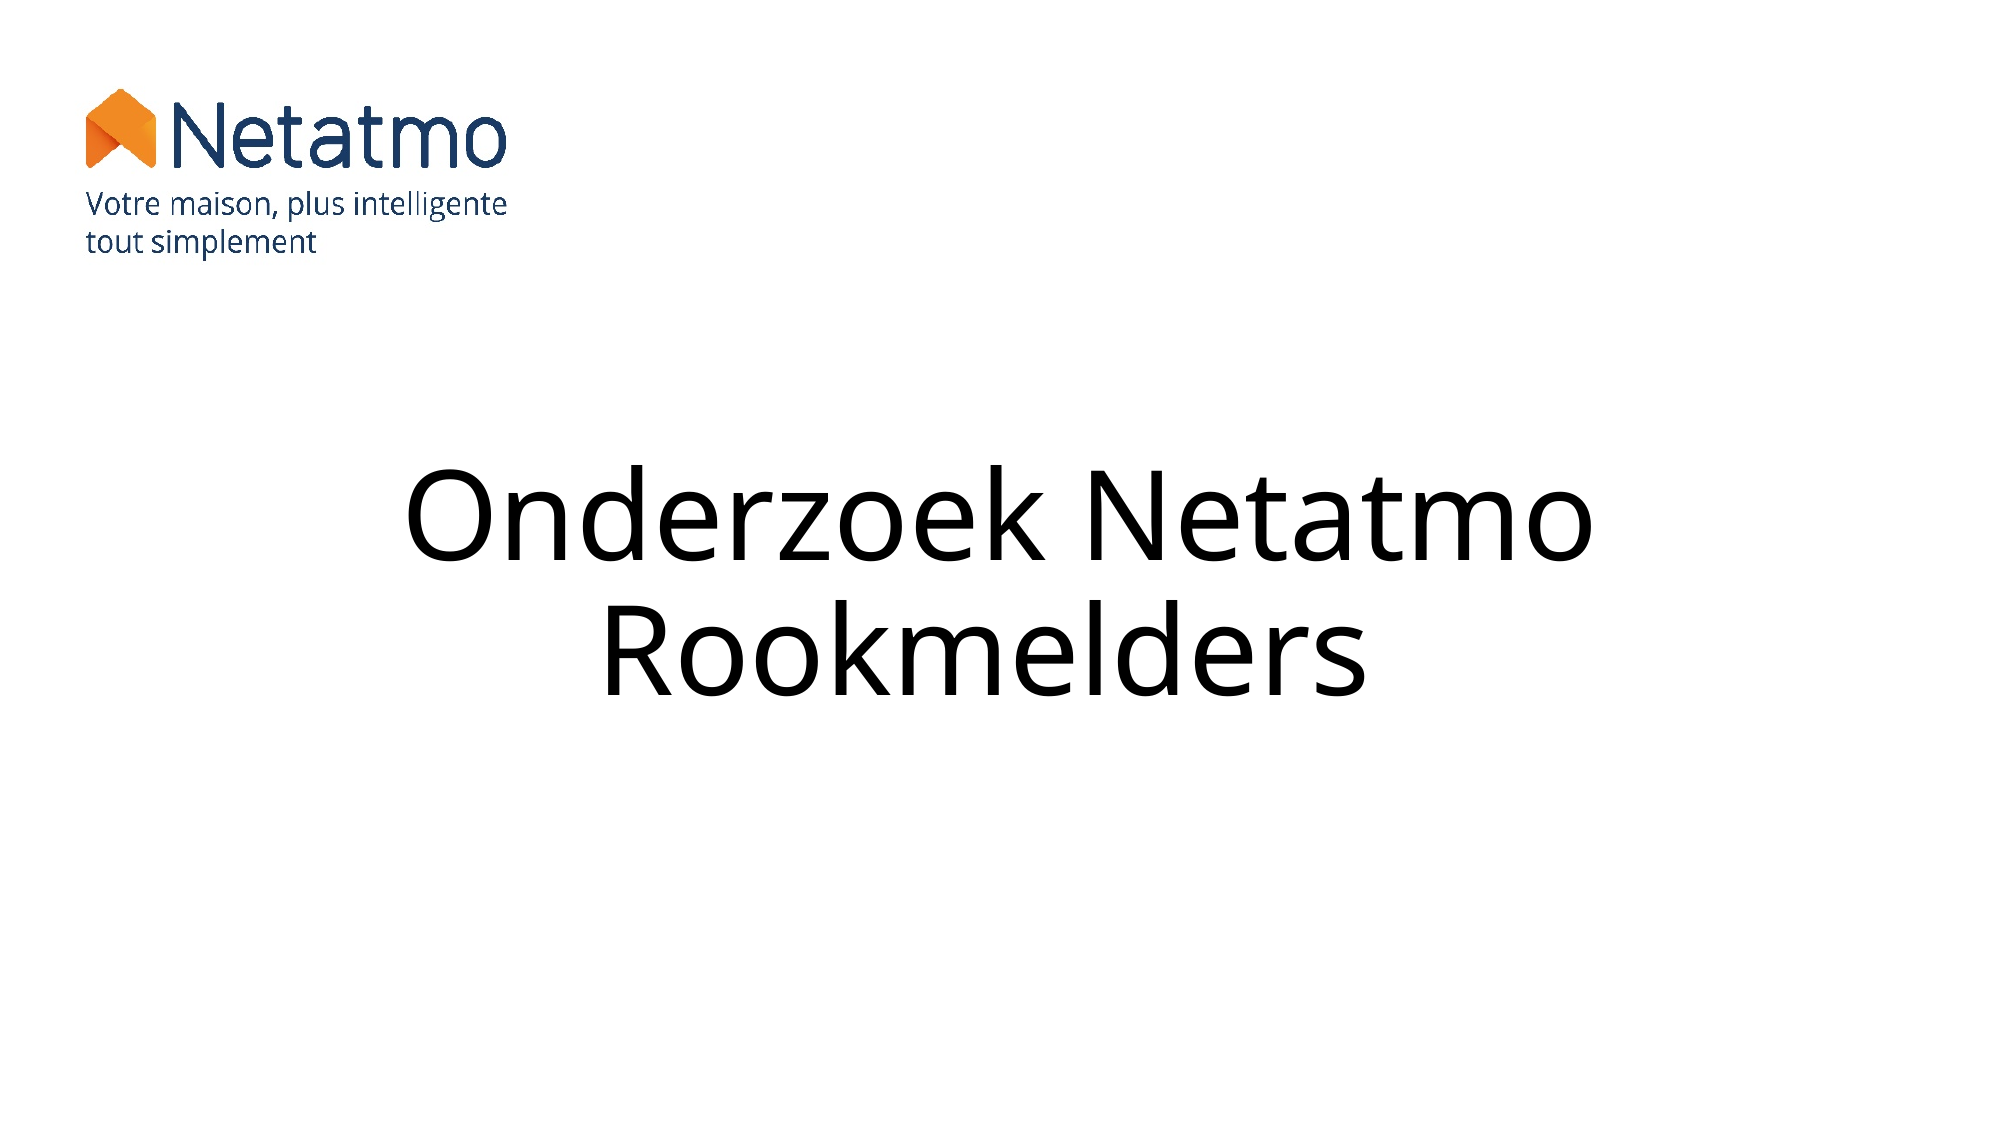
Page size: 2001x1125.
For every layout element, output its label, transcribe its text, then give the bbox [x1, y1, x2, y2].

title Onderzoek Netatmo Rookmelders [249, 338, 1750, 730]
picture [62, 70, 521, 279]
